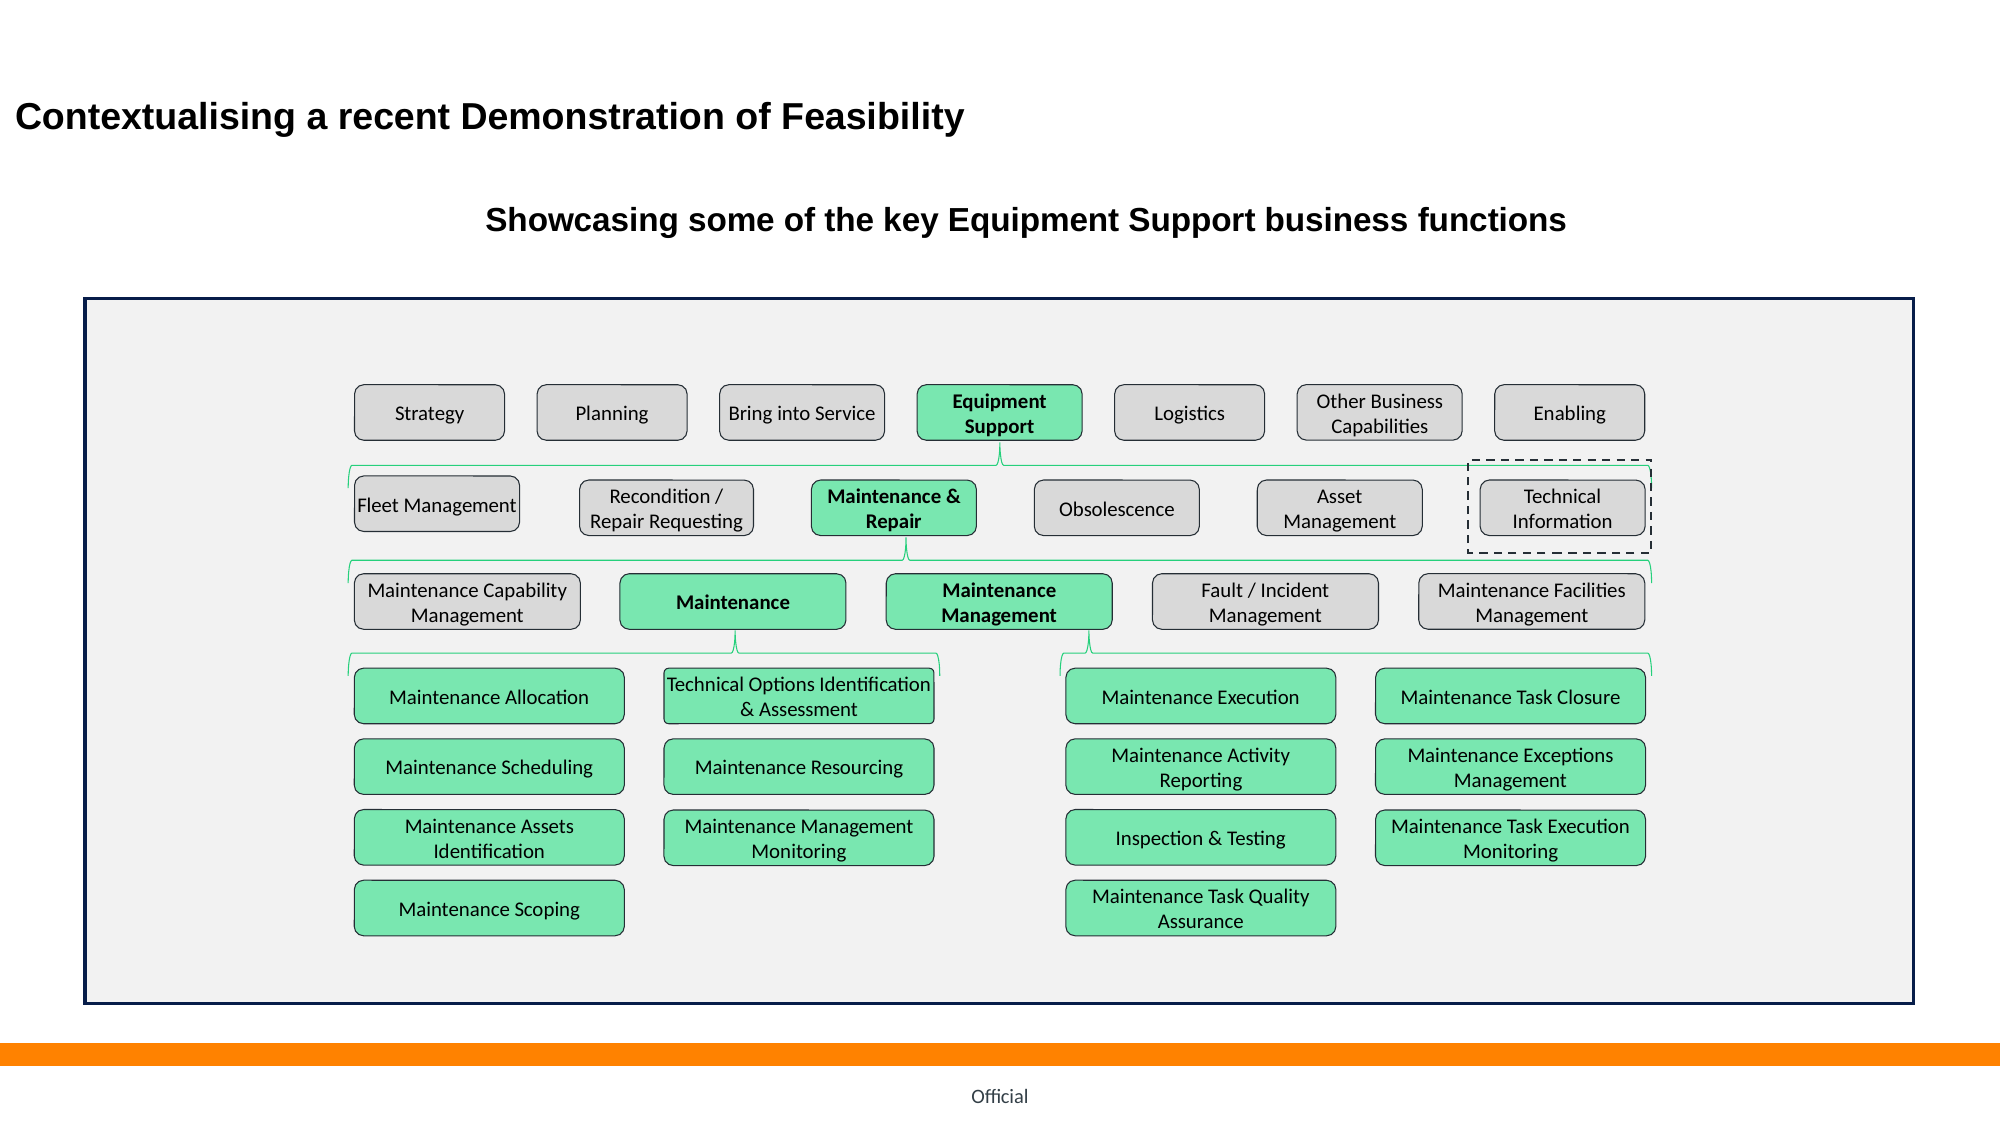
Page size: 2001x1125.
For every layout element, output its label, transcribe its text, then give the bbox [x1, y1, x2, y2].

text_box Maintenance Execution [1064, 676, 1337, 725]
text_box [347, 630, 941, 676]
text_box Maintenance Capability Management [353, 584, 582, 631]
text_box Fleet Management [353, 489, 521, 533]
text_box Strategy [353, 383, 506, 442]
text_box Obsolescence [1033, 489, 1201, 537]
text_box [1467, 459, 1652, 554]
text_box Maintenance Scheduling [353, 737, 626, 796]
text_box Maintenance [618, 584, 847, 631]
text_box Logistics [1113, 383, 1266, 442]
text_box Maintenance Scoping [353, 879, 626, 937]
text_box Bring into Service [718, 383, 886, 442]
text_box Other Business Capabilities [1296, 383, 1464, 442]
text_box Asset Management [1256, 489, 1424, 537]
text_box Maintenance Activity Reporting [1064, 737, 1337, 796]
text_box Maintenance Management Monitoring [662, 808, 936, 867]
text_box Inspection & Testing [1064, 808, 1337, 867]
text_box Fault / Incident Management [1151, 584, 1380, 631]
text_box Maintenance Task Execution Monitoring [1374, 808, 1647, 867]
footer Official [662, 1080, 1338, 1111]
text_box Maintenance Exceptions Management [1374, 737, 1647, 796]
text_box [347, 537, 1653, 584]
text_box [347, 442, 1468, 489]
text_box Recondition / Repair Requesting [578, 489, 755, 537]
text_box Maintenance Management [885, 584, 1114, 631]
text_box [84, 297, 1914, 1004]
text_box Maintenance & Repair [810, 489, 978, 537]
text_box Equipment Support [916, 383, 1084, 442]
text_box [1059, 630, 1653, 676]
text_box Maintenance Resourcing [662, 737, 936, 796]
text_box Maintenance Assets Identification [353, 808, 626, 867]
list Showcasing some of the key Equipment Support business functions [84, 195, 1969, 275]
text_box Enabling [1493, 383, 1646, 442]
text_box Maintenance Task Closure [1374, 676, 1647, 725]
text_box Technical Options Identification & Assessment [662, 676, 936, 725]
text_box Maintenance Facilities Management [1417, 584, 1646, 631]
text_box Contextualising a recent Demonstration of Feasibility [0, 56, 1364, 174]
text_box Maintenance Allocation [353, 676, 626, 725]
text_box Maintenance Task Quality Assurance [1064, 879, 1337, 937]
text_box Planning [536, 383, 689, 442]
